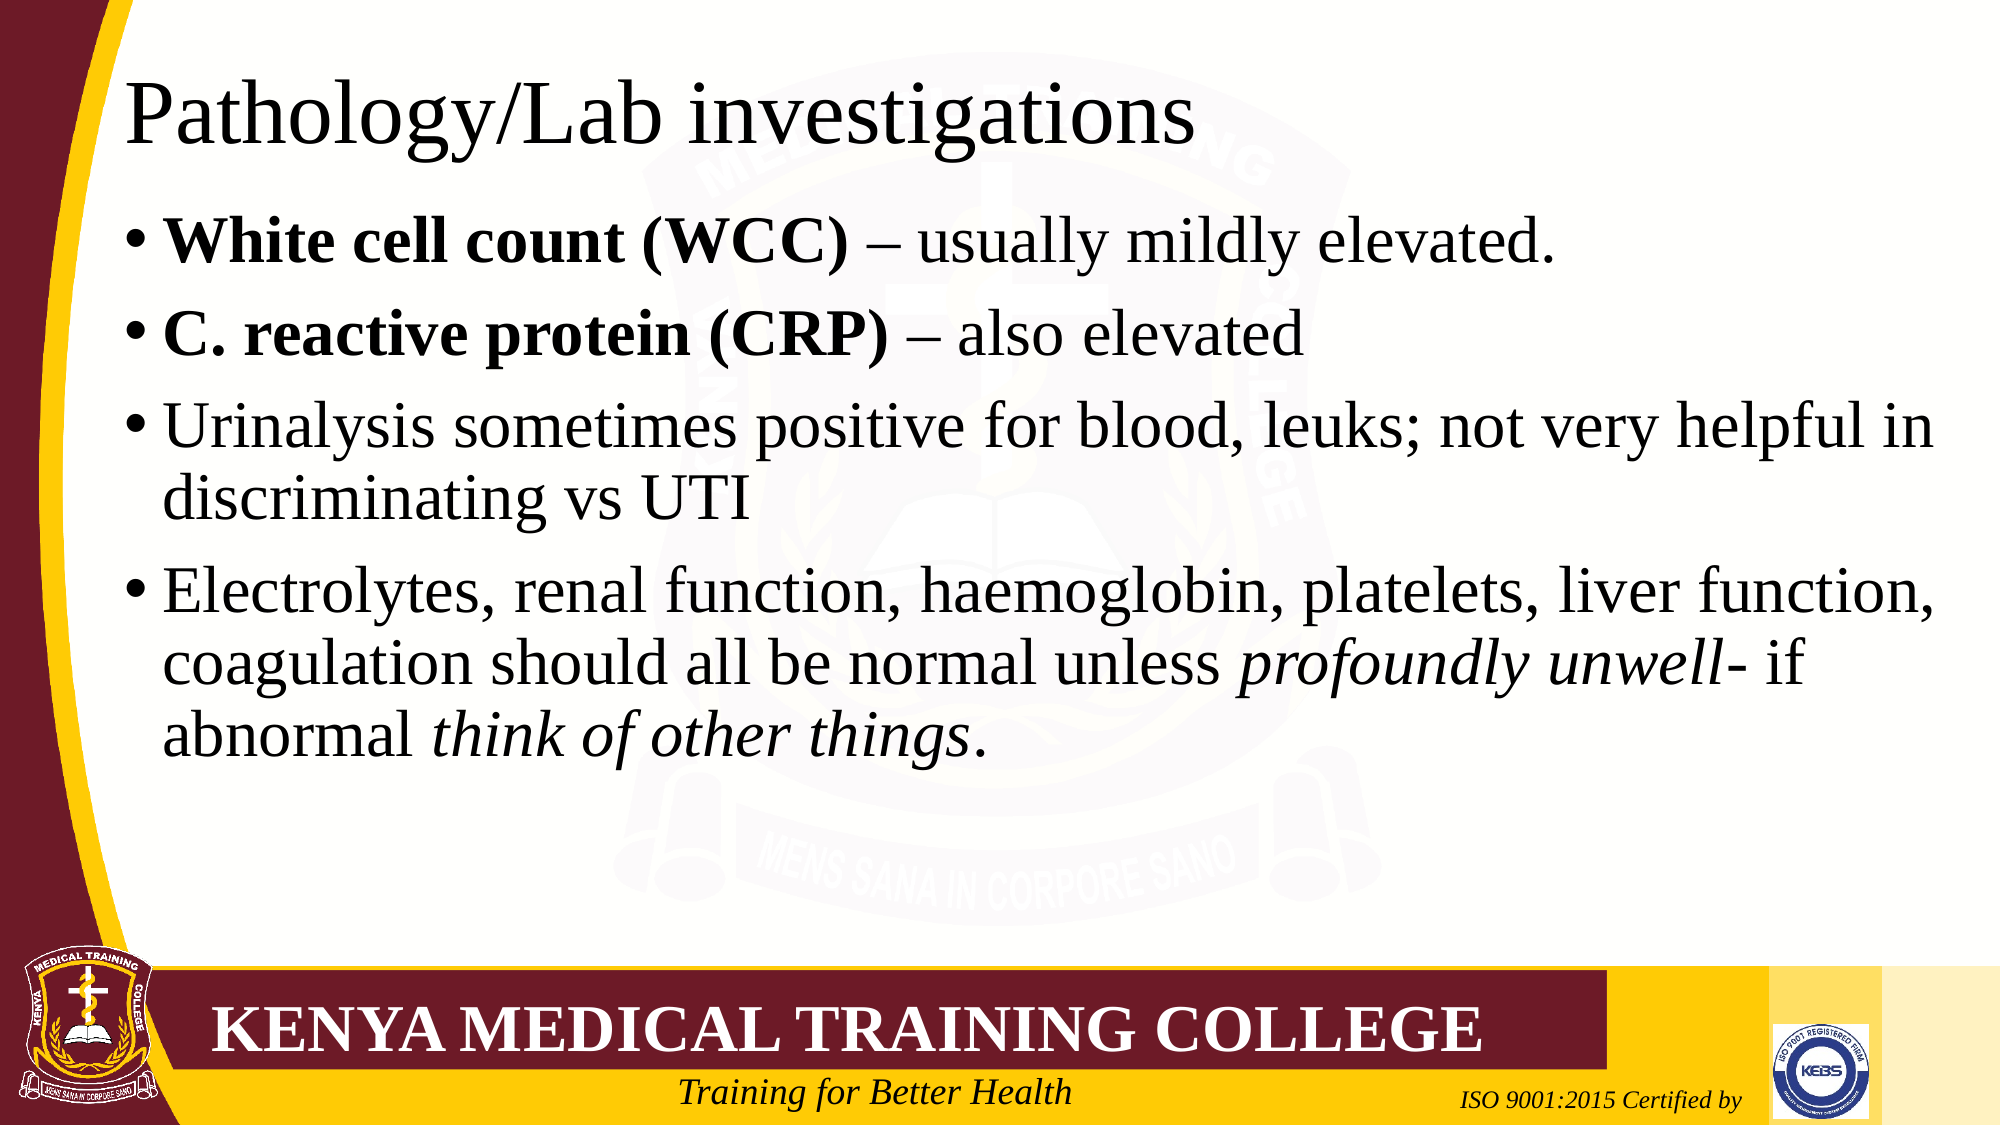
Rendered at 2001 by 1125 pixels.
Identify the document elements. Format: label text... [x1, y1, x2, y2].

picture [0, 0, 2000, 1125]
title Pathology/Lab investigations [109, 30, 1574, 197]
list White cell count (WCC) – usually mildly elevated. C. reactive protein (CRP) – also elevated Urinalysis sometimes positive for blood, leuks; not very helpful in discriminating vs UTI Electrolytes, renal function, haemoglobin, platelets, liver function, coagulation should all be normal unless profoundly unwell- if abnormal think of other things. [109, 197, 1958, 1080]
